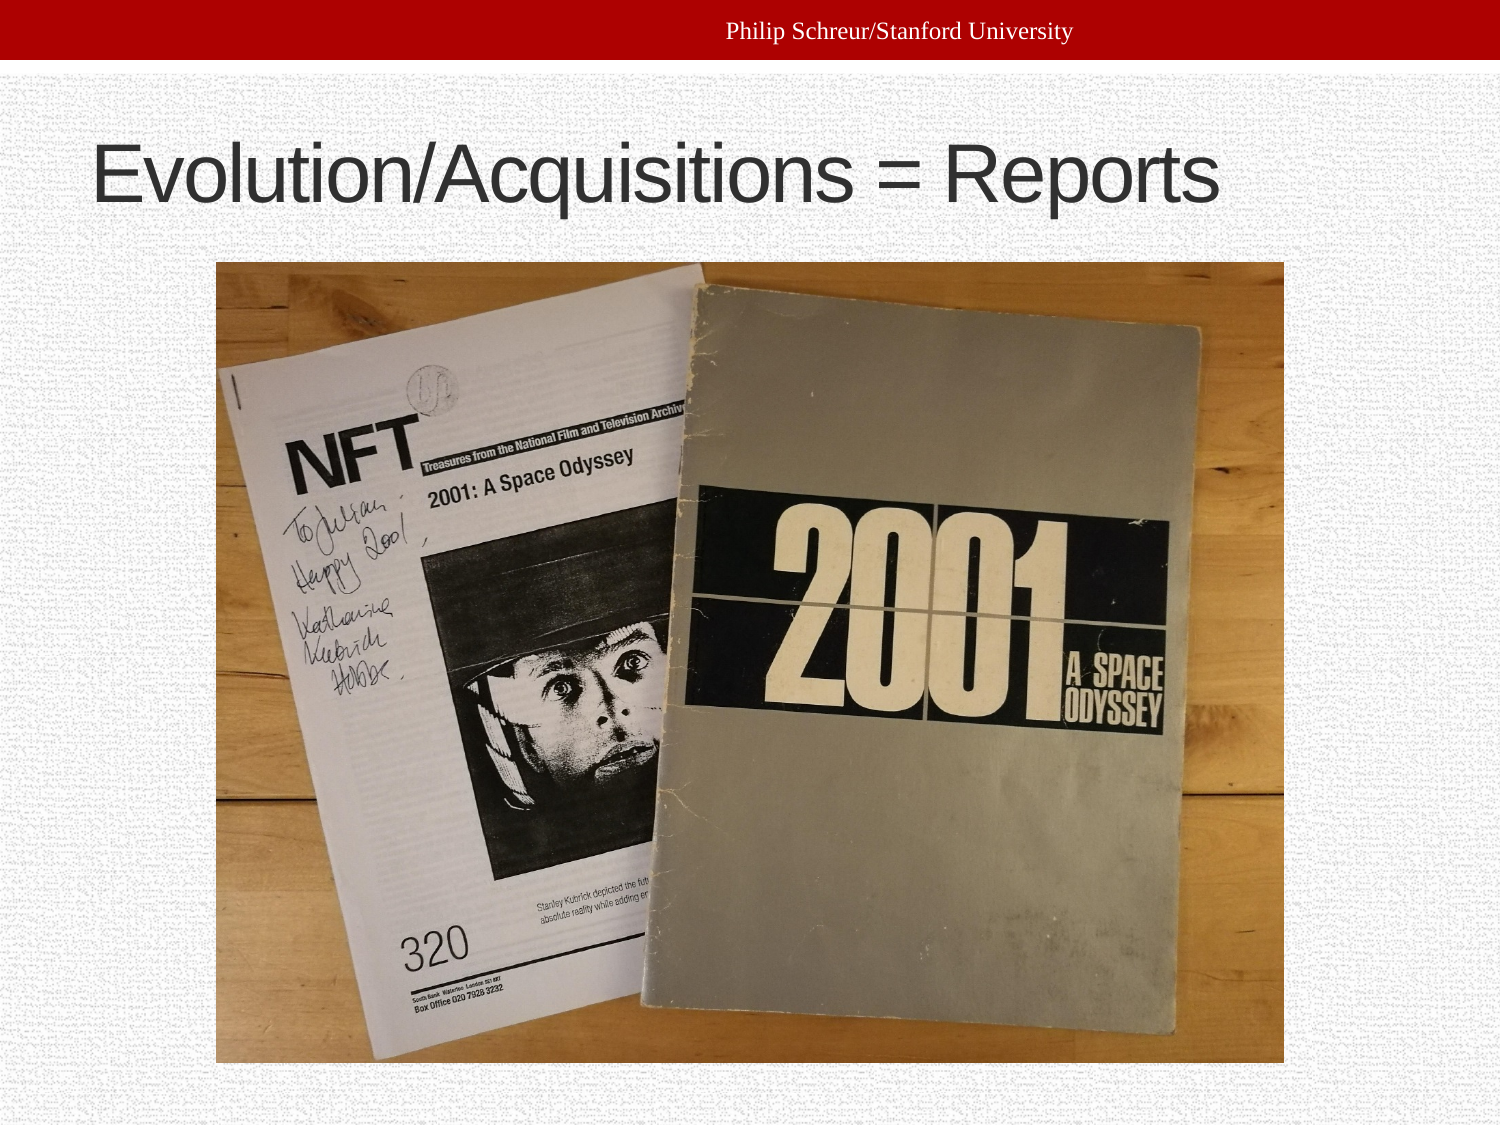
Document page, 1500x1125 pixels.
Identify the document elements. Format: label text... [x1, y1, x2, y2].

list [216, 262, 1284, 1063]
title Evolution/Acquisitions = Reports [75, 87, 1425, 250]
footer Philip Schreur/Stanford University [562, 3, 1238, 57]
